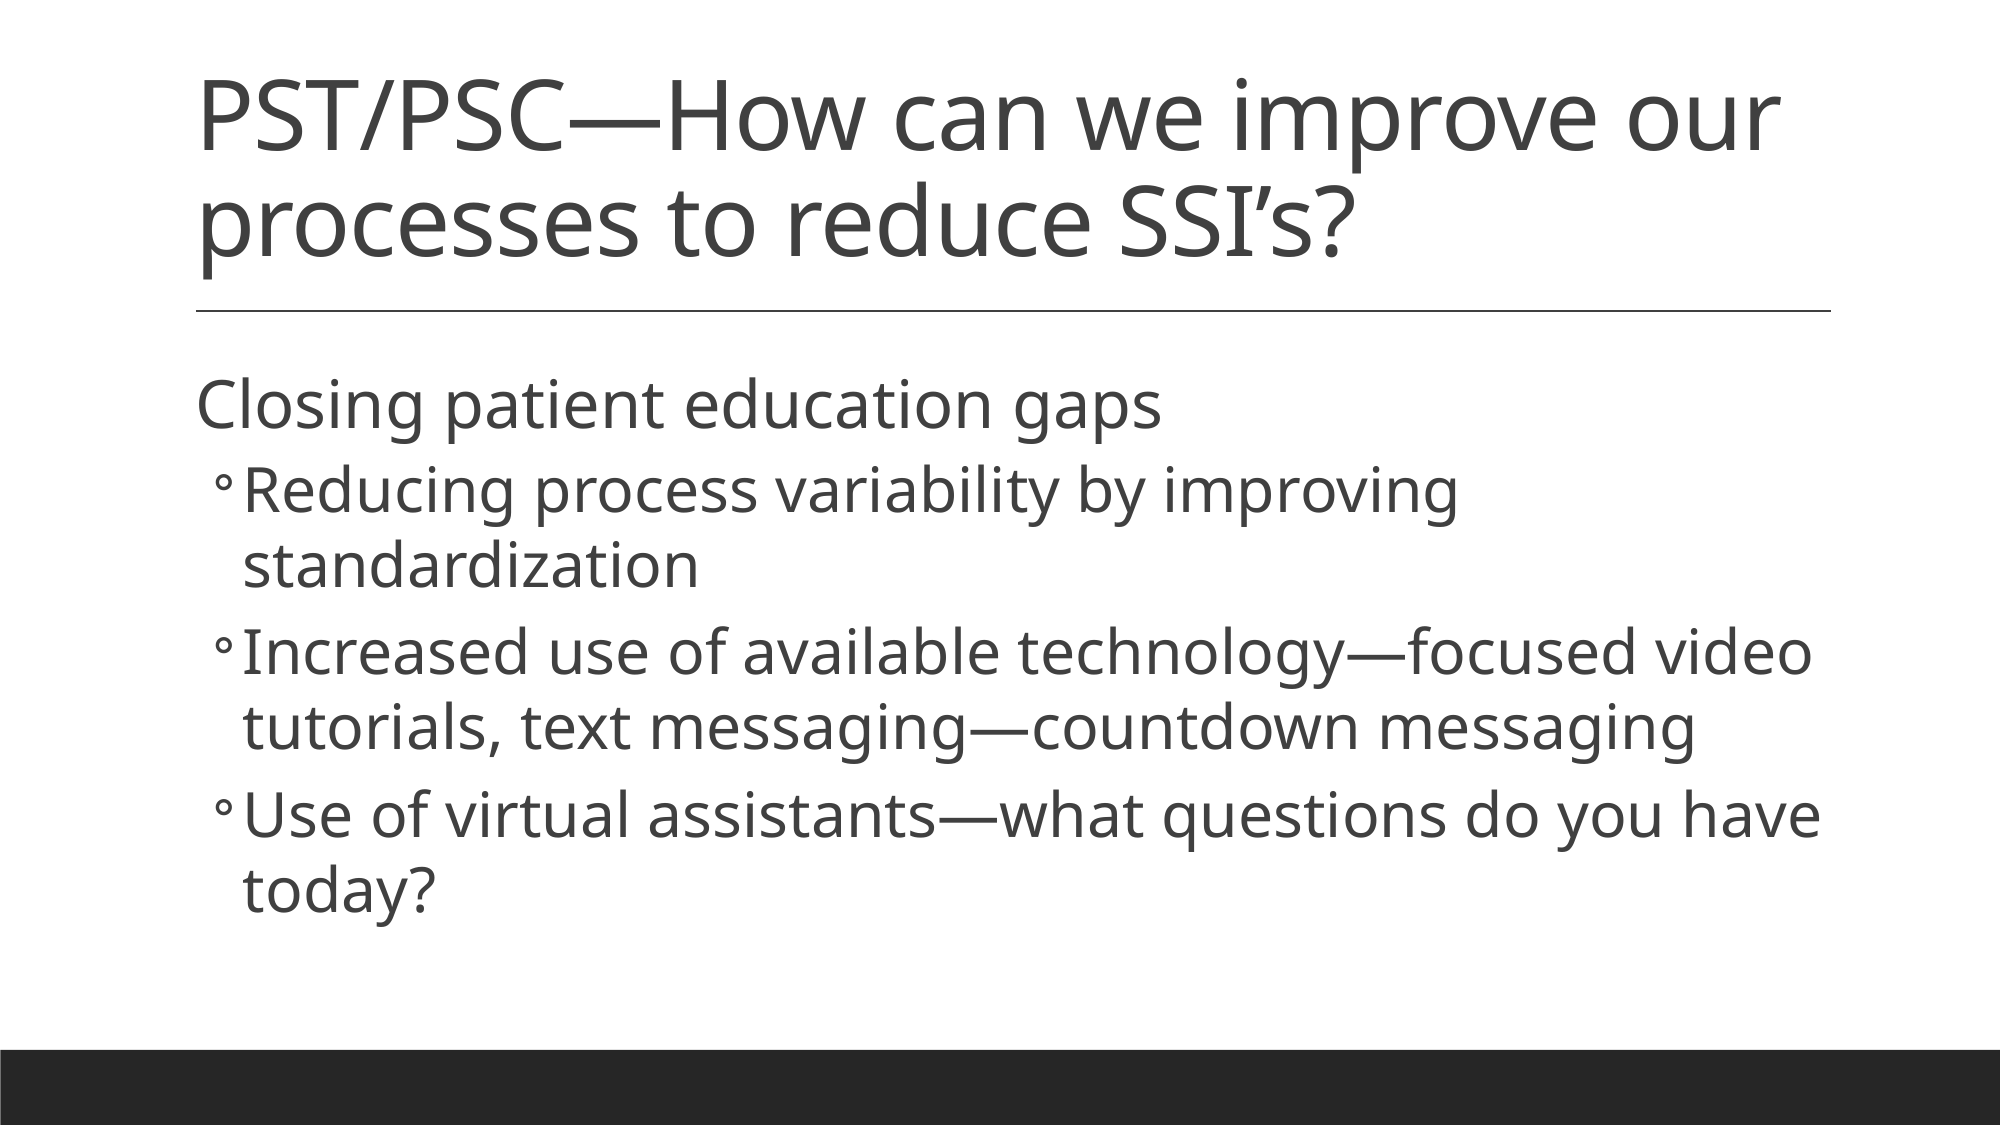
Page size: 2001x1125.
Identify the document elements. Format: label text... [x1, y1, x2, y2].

title PST/PSC—How can we improve our processes to reduce SSI’s? [180, 47, 1830, 285]
list Closing patient education gaps Reducing process variability by improving standardization Increased use of available technology—focused video tutorials, text messaging—countdown messaging Use of virtual assistants—what questions do you have today? [180, 345, 1830, 963]
